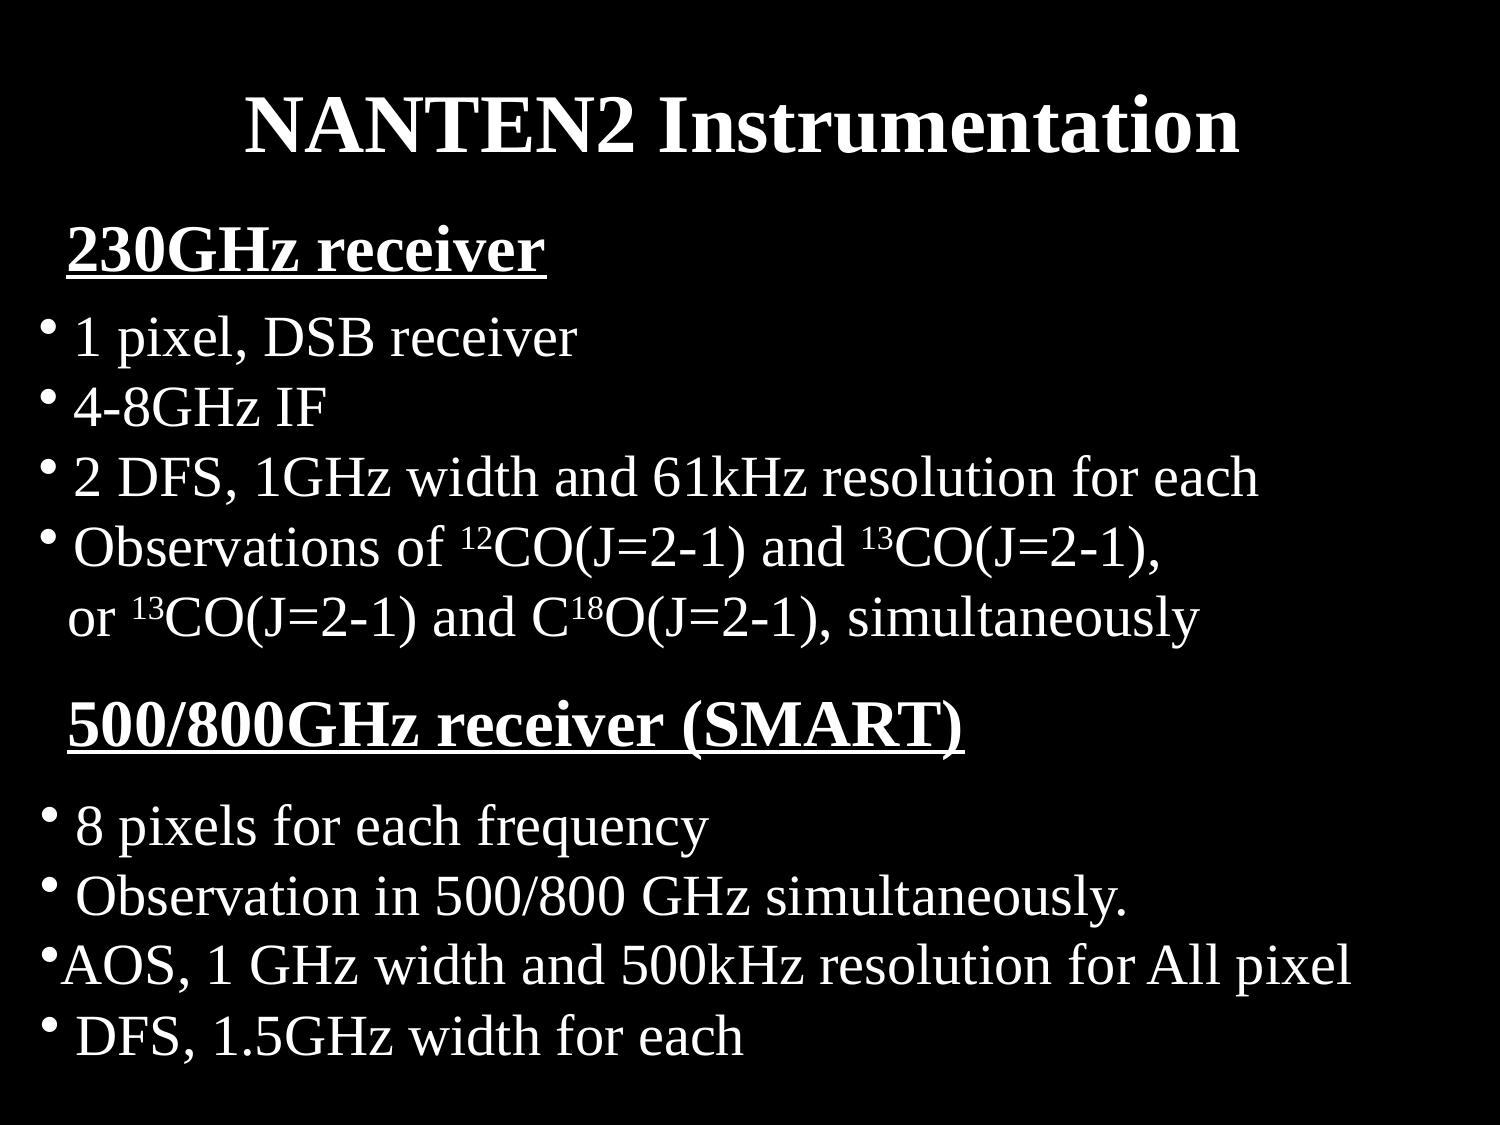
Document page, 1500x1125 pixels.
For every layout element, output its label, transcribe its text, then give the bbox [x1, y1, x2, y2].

text_box 8 pixels for each frequency Observation in 500/800 GHz simultaneously. AOS, 1 GHz width and 500kHz resolution for All pixel DFS, 1.5GHz width for each [25, 779, 1369, 1125]
text_box 230GHz receiver [51, 197, 562, 290]
text_box 1 pixel, DSB receiver 4-8GHz IF 2 DFS, 1GHz width and 61kHz resolution for each Observations of 12CO(J=2-1) and 13CO(J=2-1), or 13CO(J=2-1) and C18O(J=2-1), simultaneously [23, 290, 1276, 656]
text_box 500/800GHz receiver (SMART) [52, 672, 980, 768]
text_box NANTEN2 Instrumentation [229, 62, 1257, 177]
